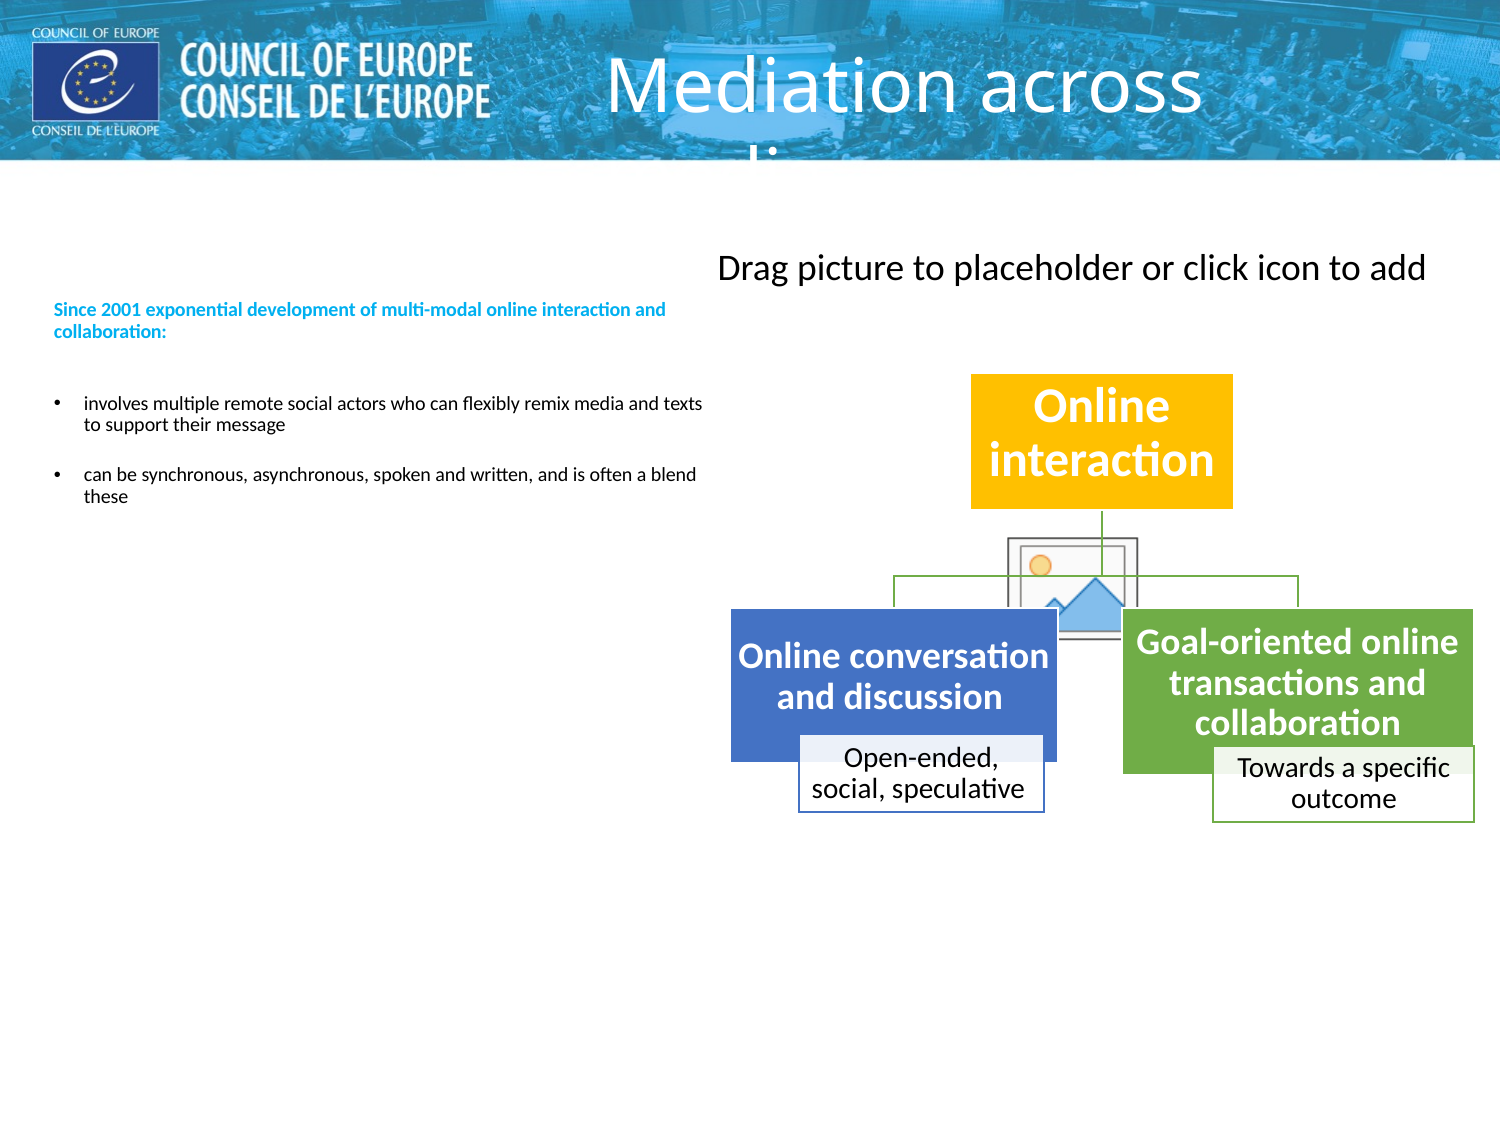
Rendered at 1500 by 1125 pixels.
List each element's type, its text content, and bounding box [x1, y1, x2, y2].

title [125, 88, 589, 149]
picture [0, 0, 1500, 1125]
text_box Mediation across media [589, 30, 1419, 226]
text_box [722, 341, 1482, 823]
list Since 2001 exponential development of multi-modal online interaction and collaboration: involves multiple remote social actors who can flexibly remix media and texts to support their message can be synchronous, asynchronous, spoken and written, and is often a blend these [38, 260, 723, 518]
